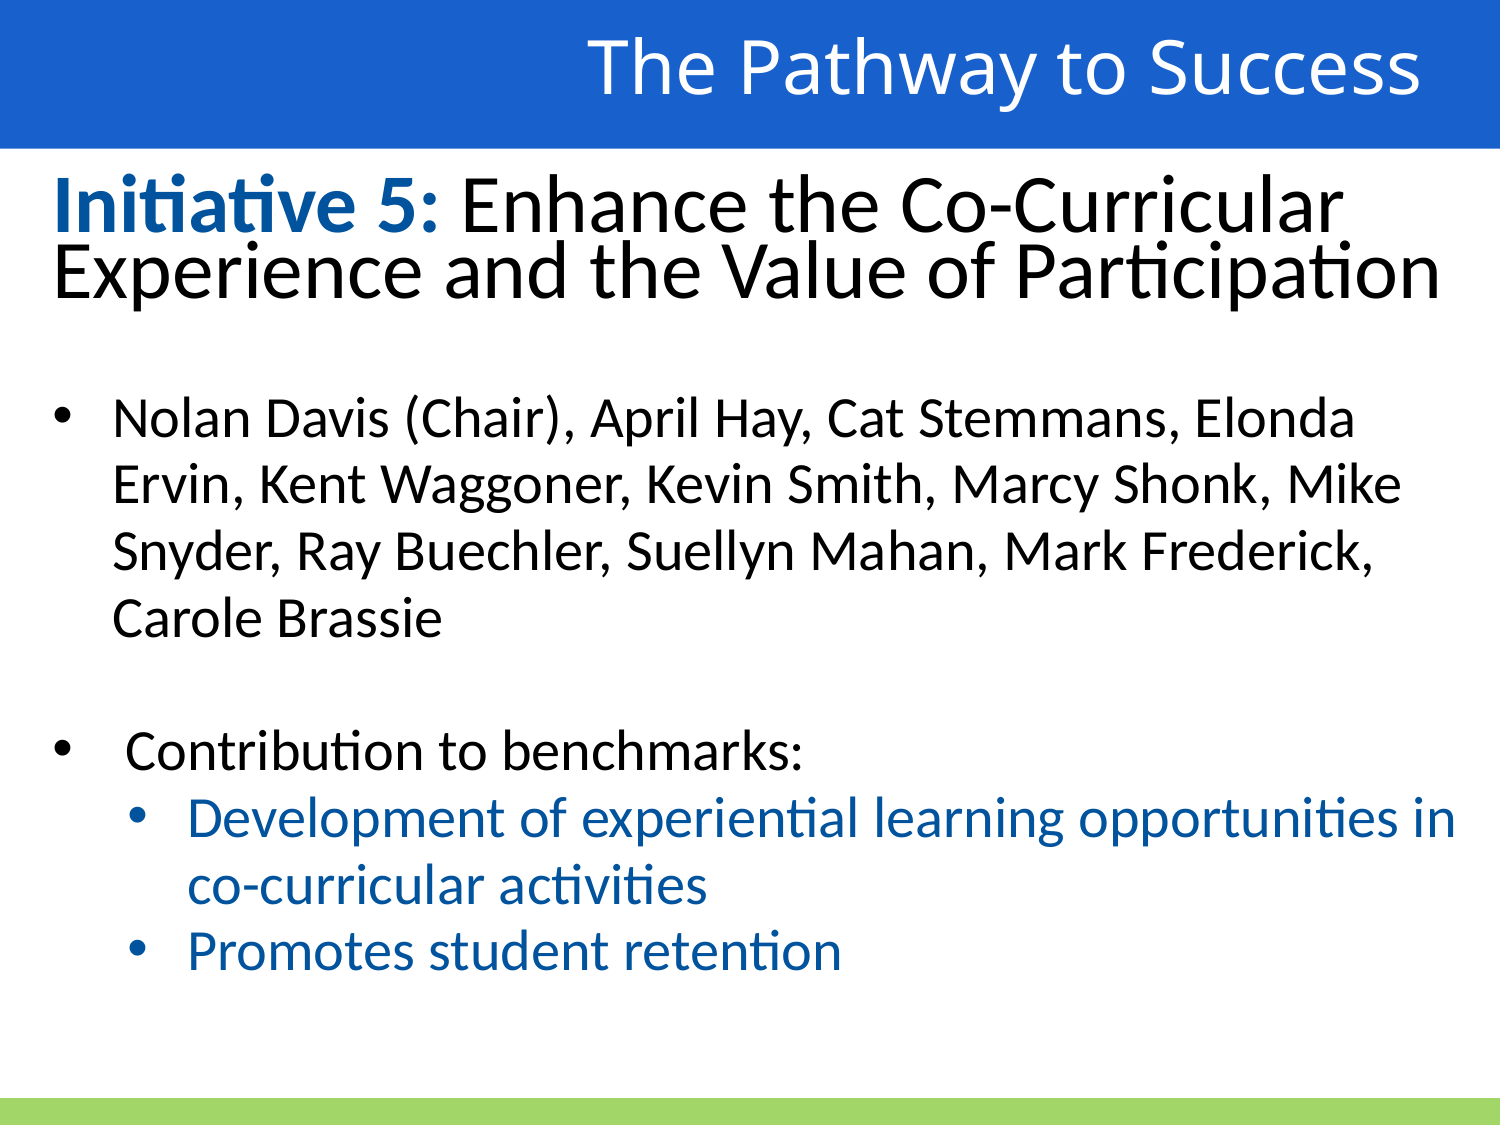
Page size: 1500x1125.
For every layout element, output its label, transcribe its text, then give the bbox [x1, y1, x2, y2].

text_box The Pathway to Success [12, 12, 1438, 118]
text_box Initiative 5: Enhance the Co-Curricular Experience and the Value of Participation Nolan Davis (Chair), April Hay, Cat Stemmans, Elonda Ervin, Kent Waggoner, Kevin Smith, Marcy Shonk, Mike Snyder, Ray Buechler, Suellyn Mahan, Mark Frederick, Carole Brassie Contribution to benchmarks: Development of experiential learning opportunities in co-curricular activities Promotes student retention [37, 174, 1475, 990]
text_box [0, 0, 1500, 149]
